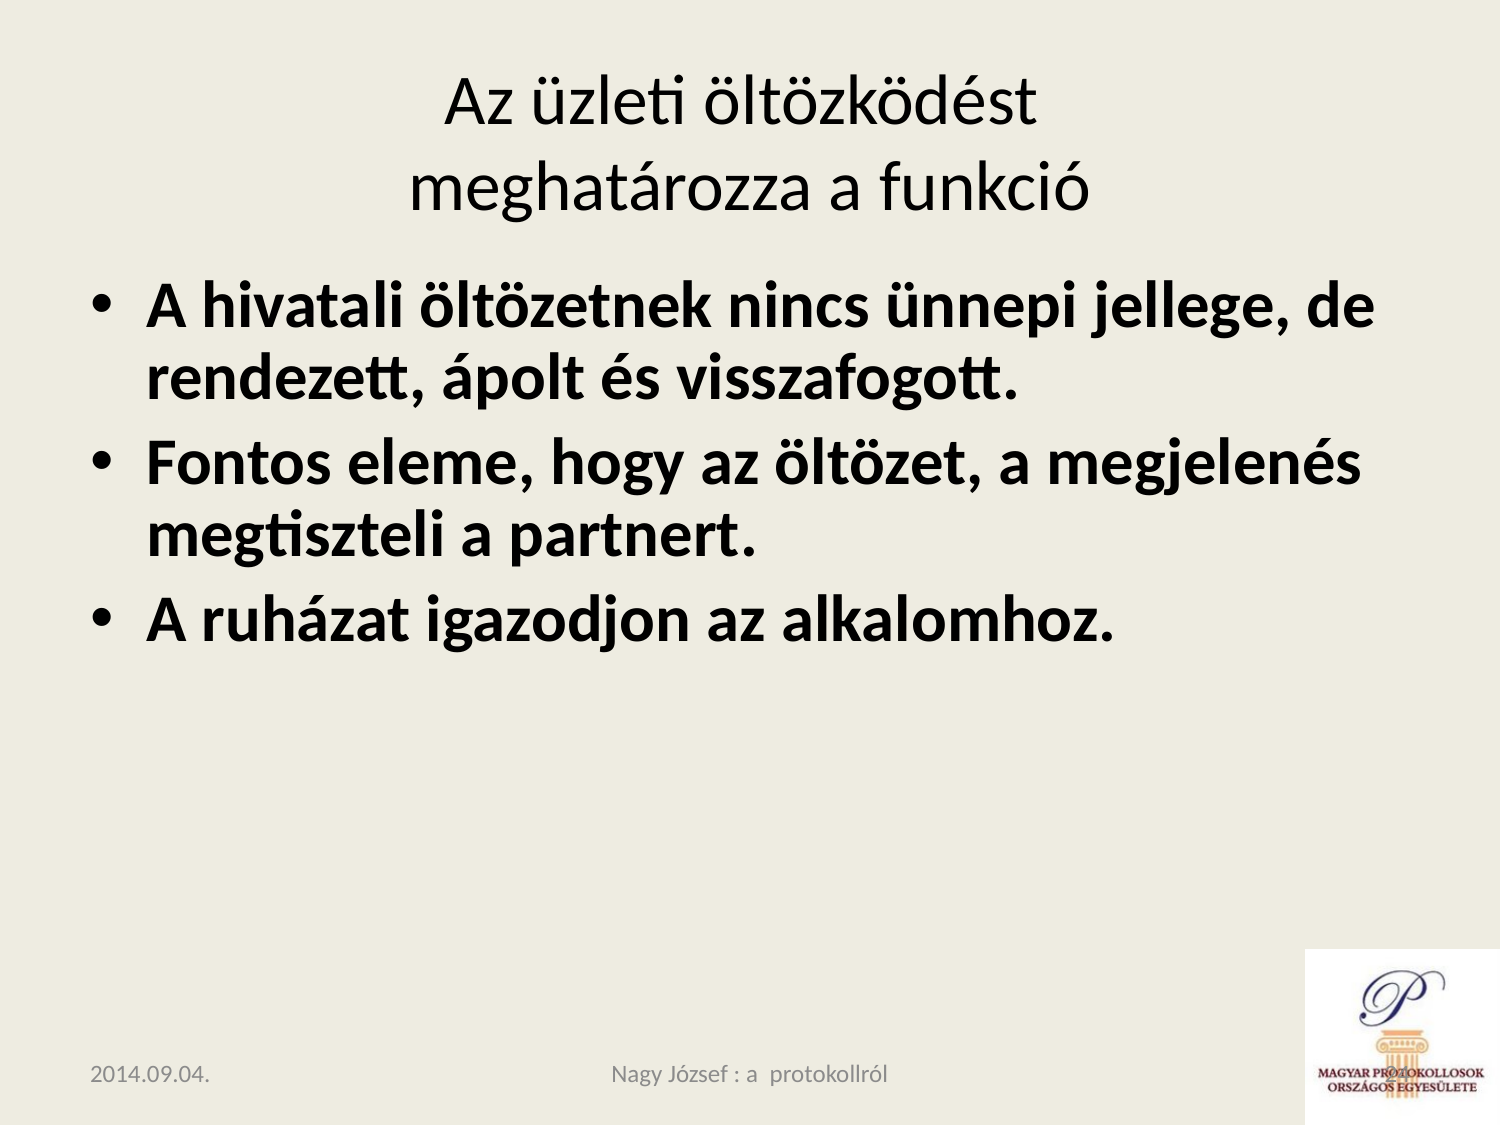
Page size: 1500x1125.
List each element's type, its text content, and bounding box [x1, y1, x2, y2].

footer Nagy József : a protokollról [512, 1042, 988, 1103]
picture [1305, 949, 1500, 1125]
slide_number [75, 1042, 425, 1103]
slide_number 24 [1074, 1042, 1425, 1103]
title Az üzleti öltözködést meghatározza a funkció [75, 45, 1425, 233]
list A hivatali öltözetnek nincs ünnepi jellege, de rendezett, ápolt és visszafogott. Fontos eleme, hogy az öltözet, a megjelenés megtiszteli a partnert. A ruházat igazodjon az alkalomhoz. [75, 262, 1425, 1005]
